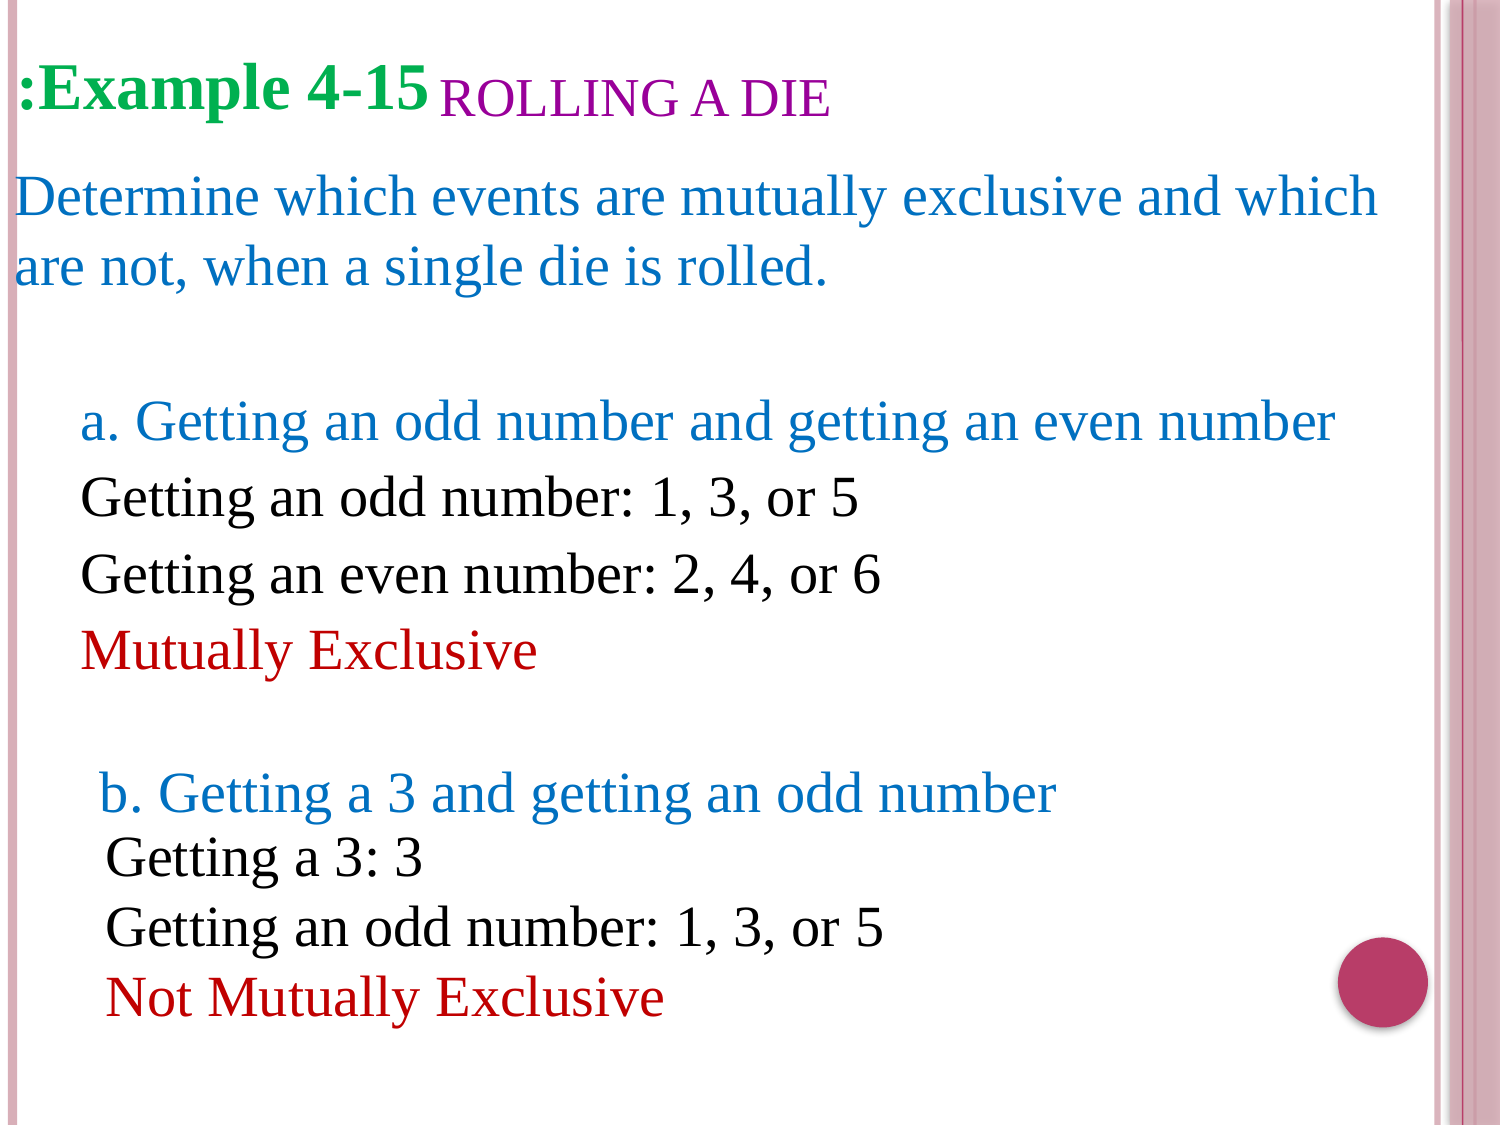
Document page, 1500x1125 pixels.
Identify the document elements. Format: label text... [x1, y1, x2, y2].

text_box b. Getting a 3 and getting an odd number [0, 747, 1138, 832]
text_box Example 4-15: [1, 35, 446, 130]
text_box Getting a 3: 3 Getting an odd number: 1, 3, or 5 Not Mutually Exclusive [24, 810, 1138, 1035]
title Rolling a Die [425, 37, 850, 136]
text_box Determine which events are mutually exclusive and which are not, when a single die is rolled. a. Getting an odd number and getting an even number Getting an odd number: 1, 3, or 5 Getting an even number: 2, 4, or 6 Mutually Exclusive [0, 149, 1438, 725]
